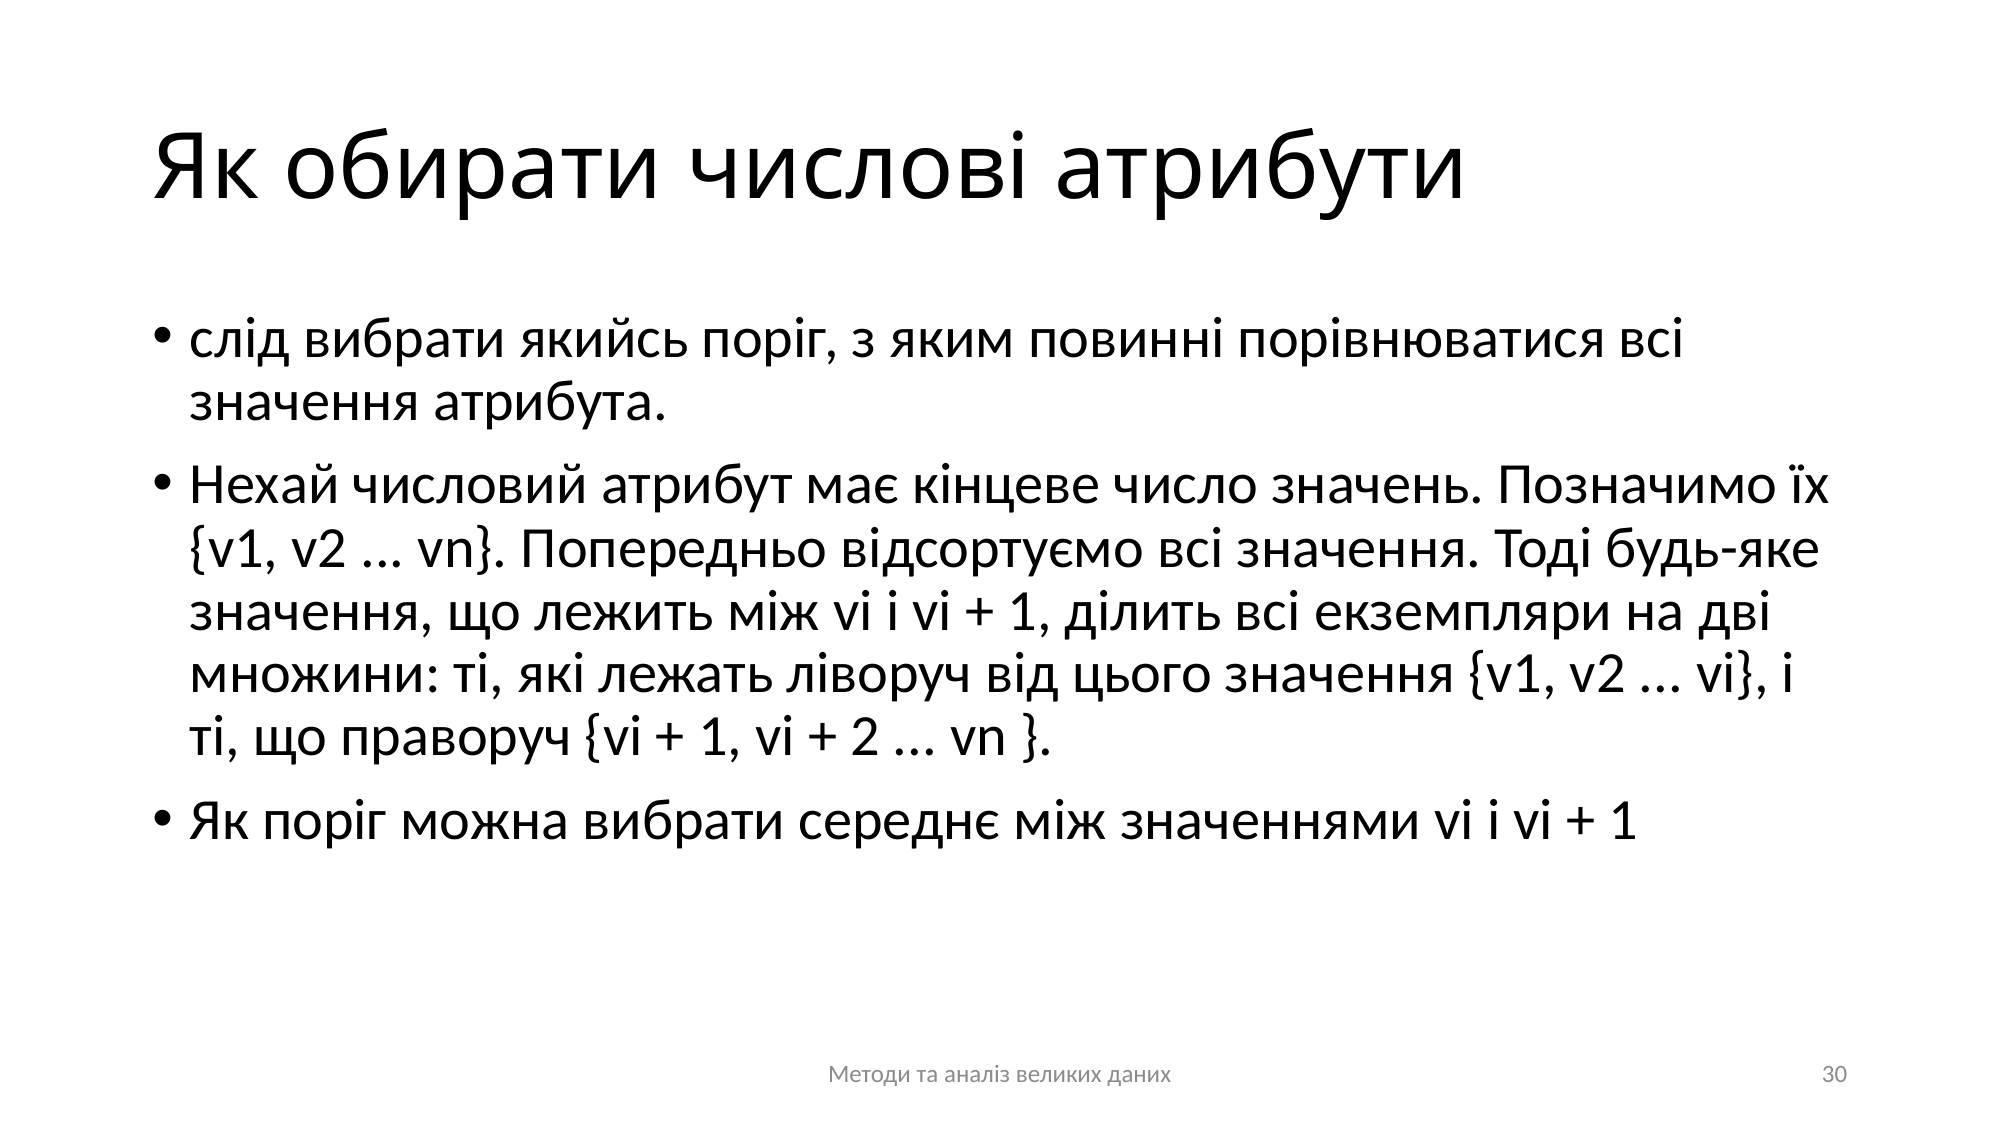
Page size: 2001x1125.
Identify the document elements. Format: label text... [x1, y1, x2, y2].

slide_number 30 [1412, 1042, 1863, 1103]
title Як обирати числові атрибути [137, 59, 1863, 278]
footer Методи та аналіз великих даних [662, 1042, 1338, 1103]
